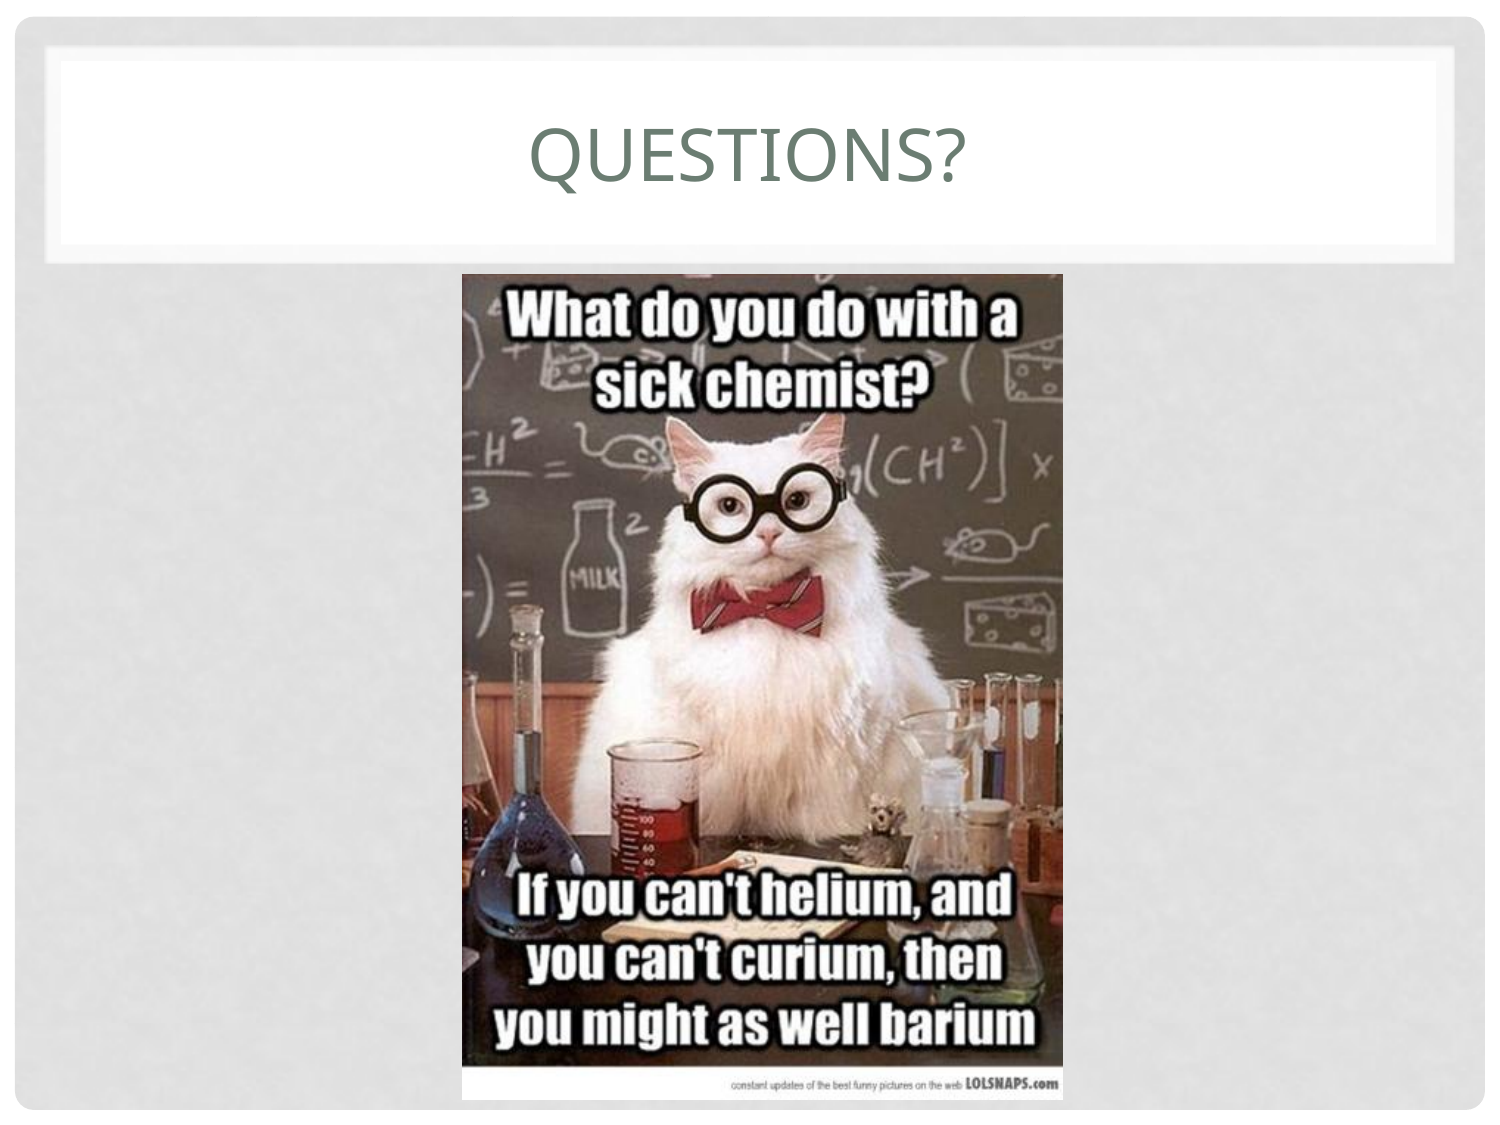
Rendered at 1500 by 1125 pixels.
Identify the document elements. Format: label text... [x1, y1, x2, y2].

title Questions? [69, 66, 1425, 238]
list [462, 274, 1063, 1100]
